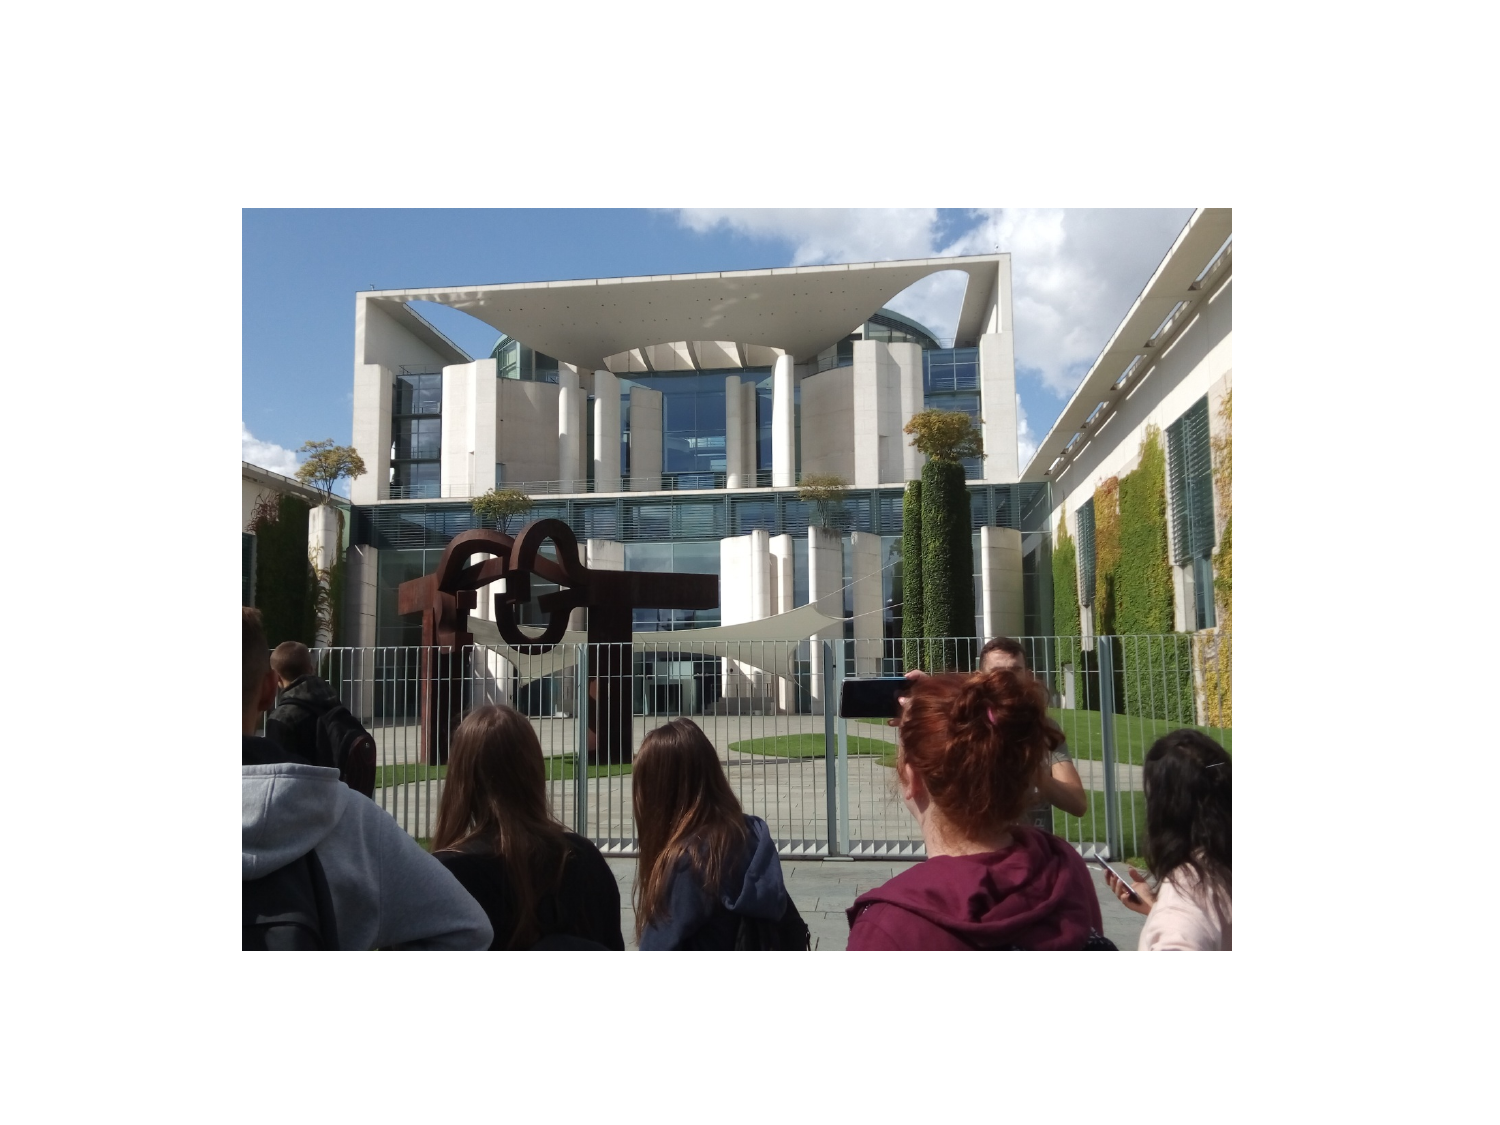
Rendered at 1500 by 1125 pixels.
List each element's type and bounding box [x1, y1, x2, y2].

list [241, 207, 1233, 951]
